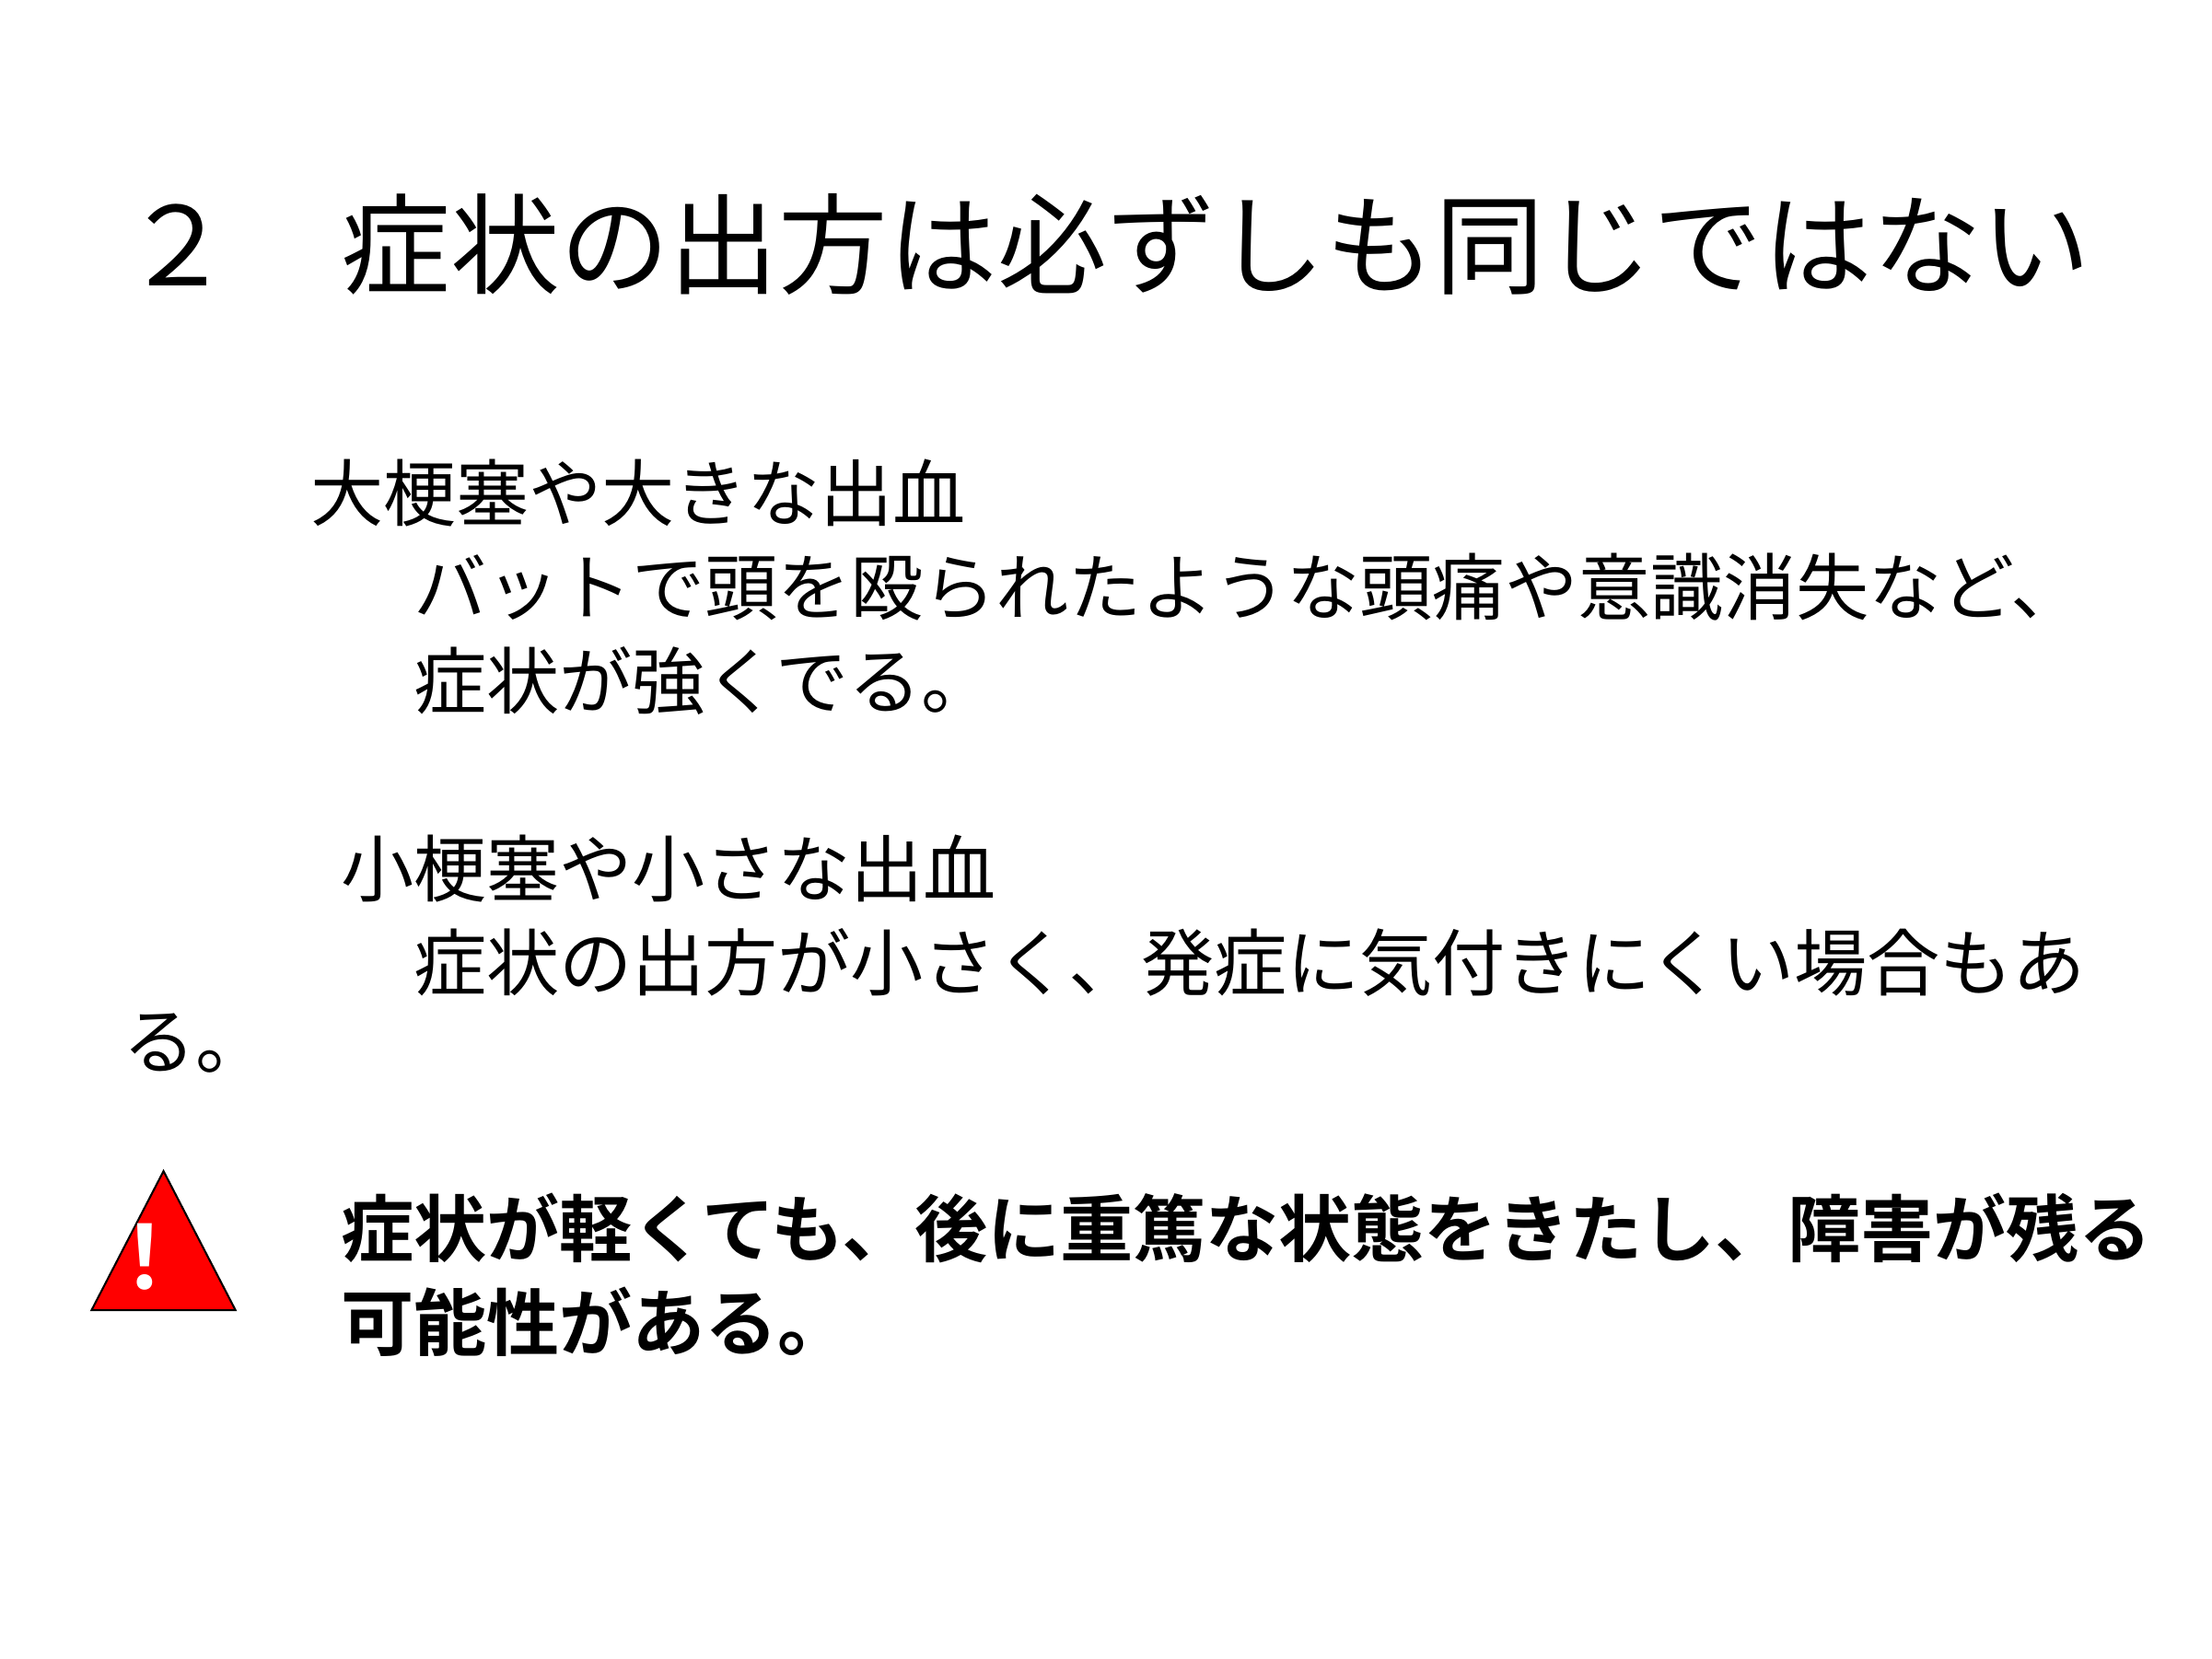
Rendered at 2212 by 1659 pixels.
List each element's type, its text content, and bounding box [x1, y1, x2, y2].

text_box ！ [76, 1170, 259, 1339]
text_box ２ 症状の出方は必ずしも同じではない 大梗塞や大きな出血 バットで頭を殴られたような頭痛や意識消失など、 症状が強くでる。 小梗塞や小さな出血 症状の出方が小さく、発症に気付きにくい場合もある。 症状が軽くても、後に重篤な状態をきたし、障害が残る 可能性がある。 [96, 178, 2181, 1514]
